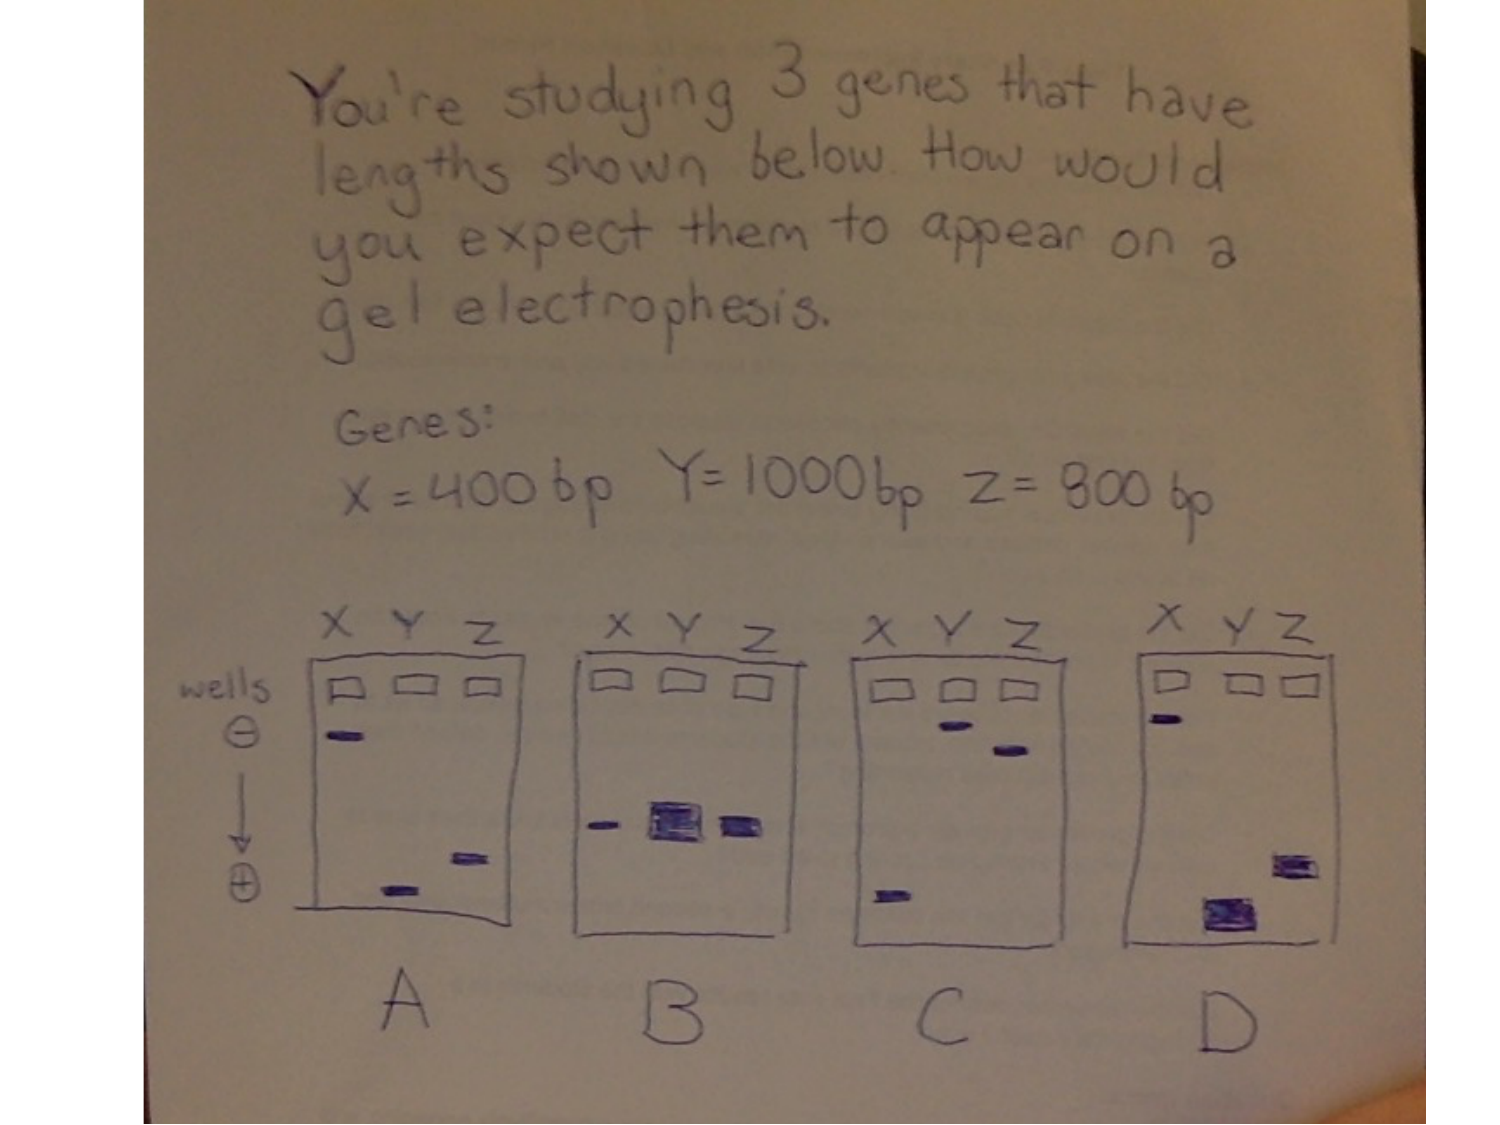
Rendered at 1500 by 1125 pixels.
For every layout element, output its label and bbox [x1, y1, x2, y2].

picture [143, 0, 1427, 1124]
